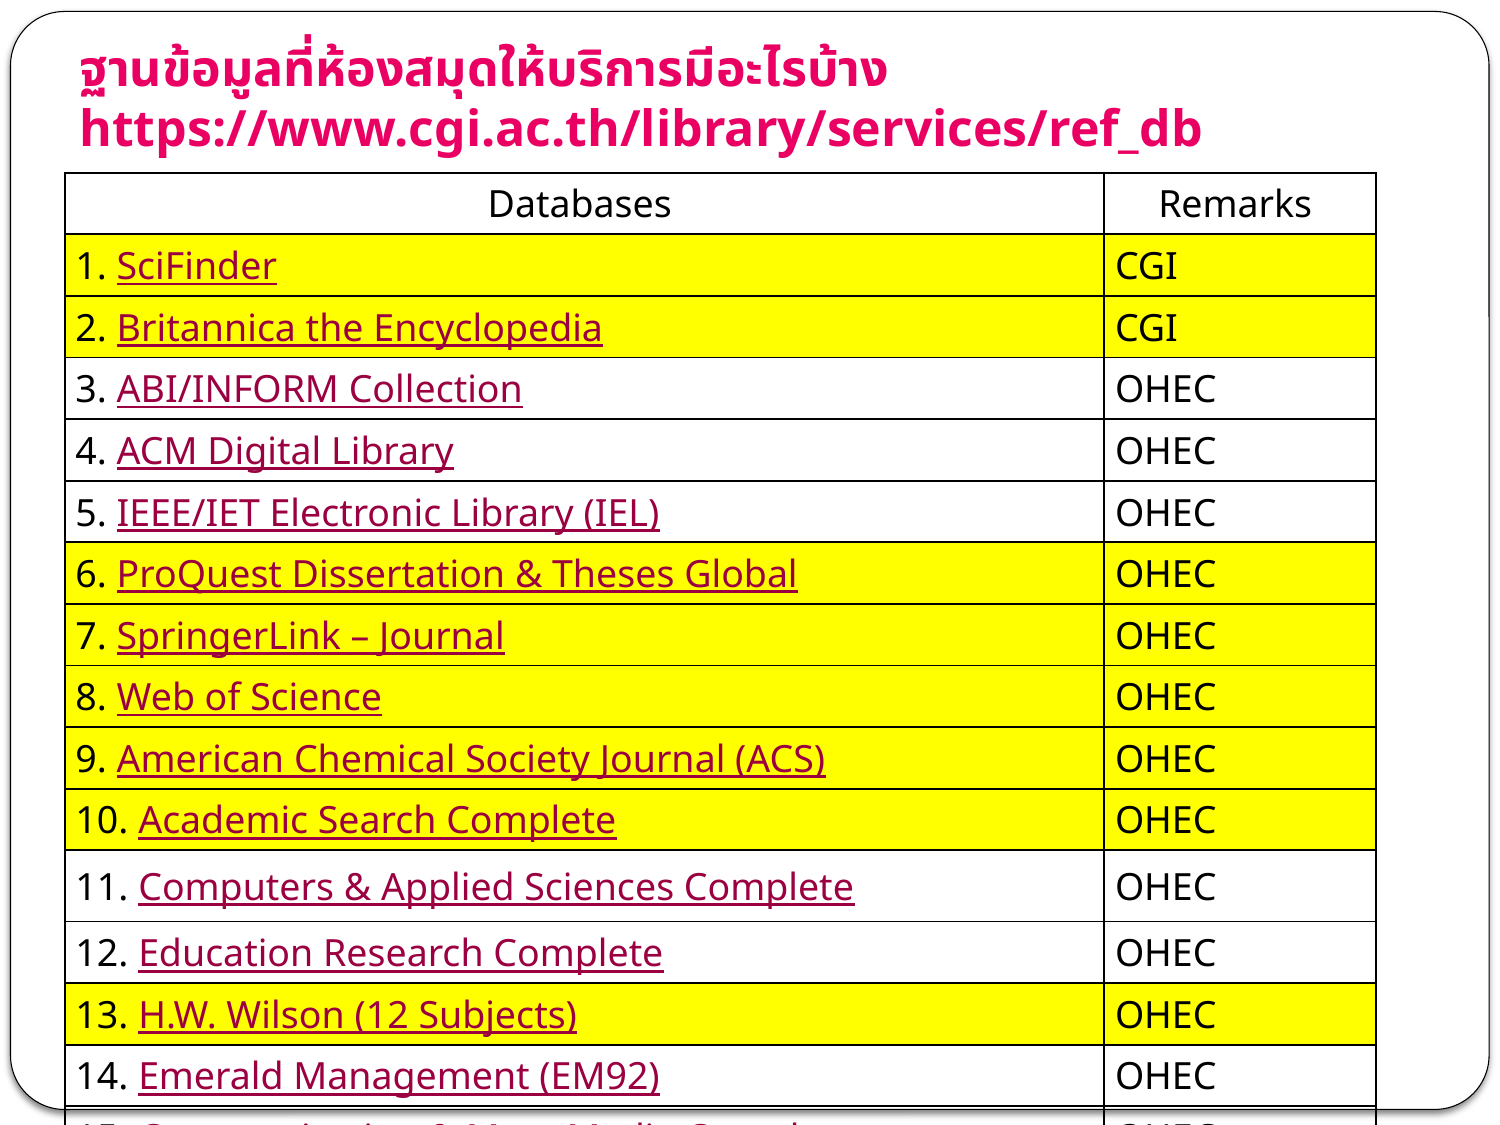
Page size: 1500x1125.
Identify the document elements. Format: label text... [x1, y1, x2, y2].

table_cell OHEC [1105, 728, 1375, 788]
table_cell 12. Education Research Complete [66, 922, 1103, 982]
table_cell 5. IEEE/IET Electronic Library (IEL) [66, 482, 1103, 541]
table_cell OHEC [1105, 1107, 1375, 1125]
table_cell 6. ProQuest Dissertation & Theses Global [66, 543, 1103, 603]
table_cell OHEC [1105, 666, 1375, 726]
table_cell CGI [1105, 235, 1375, 295]
table_cell 1. SciFinder [66, 235, 1103, 295]
table_cell OHEC [1105, 605, 1375, 665]
table_cell 2. Britannica the Encyclopedia [66, 297, 1103, 357]
table_cell OHEC [1105, 922, 1375, 982]
table_cell CGI [1105, 297, 1375, 357]
table_cell 4. ACM Digital Library [66, 420, 1103, 480]
table_cell OHEC [1105, 851, 1375, 921]
table_cell 3. ABI/INFORM Collection [66, 358, 1103, 418]
table_cell OHEC [1105, 482, 1375, 541]
table_header Databases [66, 174, 1103, 233]
table_cell 7. SpringerLink – Journal [66, 605, 1103, 665]
table_cell OHEC [1105, 420, 1375, 480]
table_cell OHEC [1105, 790, 1375, 849]
table_cell 10. Academic Search Complete [66, 790, 1103, 849]
table_cell 14. Emerald Management (EM92) [66, 1046, 1103, 1105]
table_cell OHEC [1105, 543, 1375, 603]
table_cell 9. American Chemical Society Journal (ACS) [66, 728, 1103, 788]
table_cell OHEC [1105, 358, 1375, 418]
table_cell OHEC [1105, 984, 1375, 1044]
table_header Remarks [1105, 174, 1375, 233]
table_cell OHEC [1105, 1046, 1375, 1105]
table_cell 13. H.W. Wilson (12 Subjects) [66, 984, 1103, 1044]
table_cell 15. Communication & Mass Media Complete [66, 1107, 1103, 1125]
title ฐานข้อมูลที่ห้องสมุดให้บริการมีอะไรบ้าง https://www.cgi.ac.th/library/services/ref_db [64, 30, 1436, 172]
table_cell 8. Web of Science [66, 666, 1103, 726]
table_cell 11. Computers & Applied Sciences Complete [66, 851, 1103, 921]
